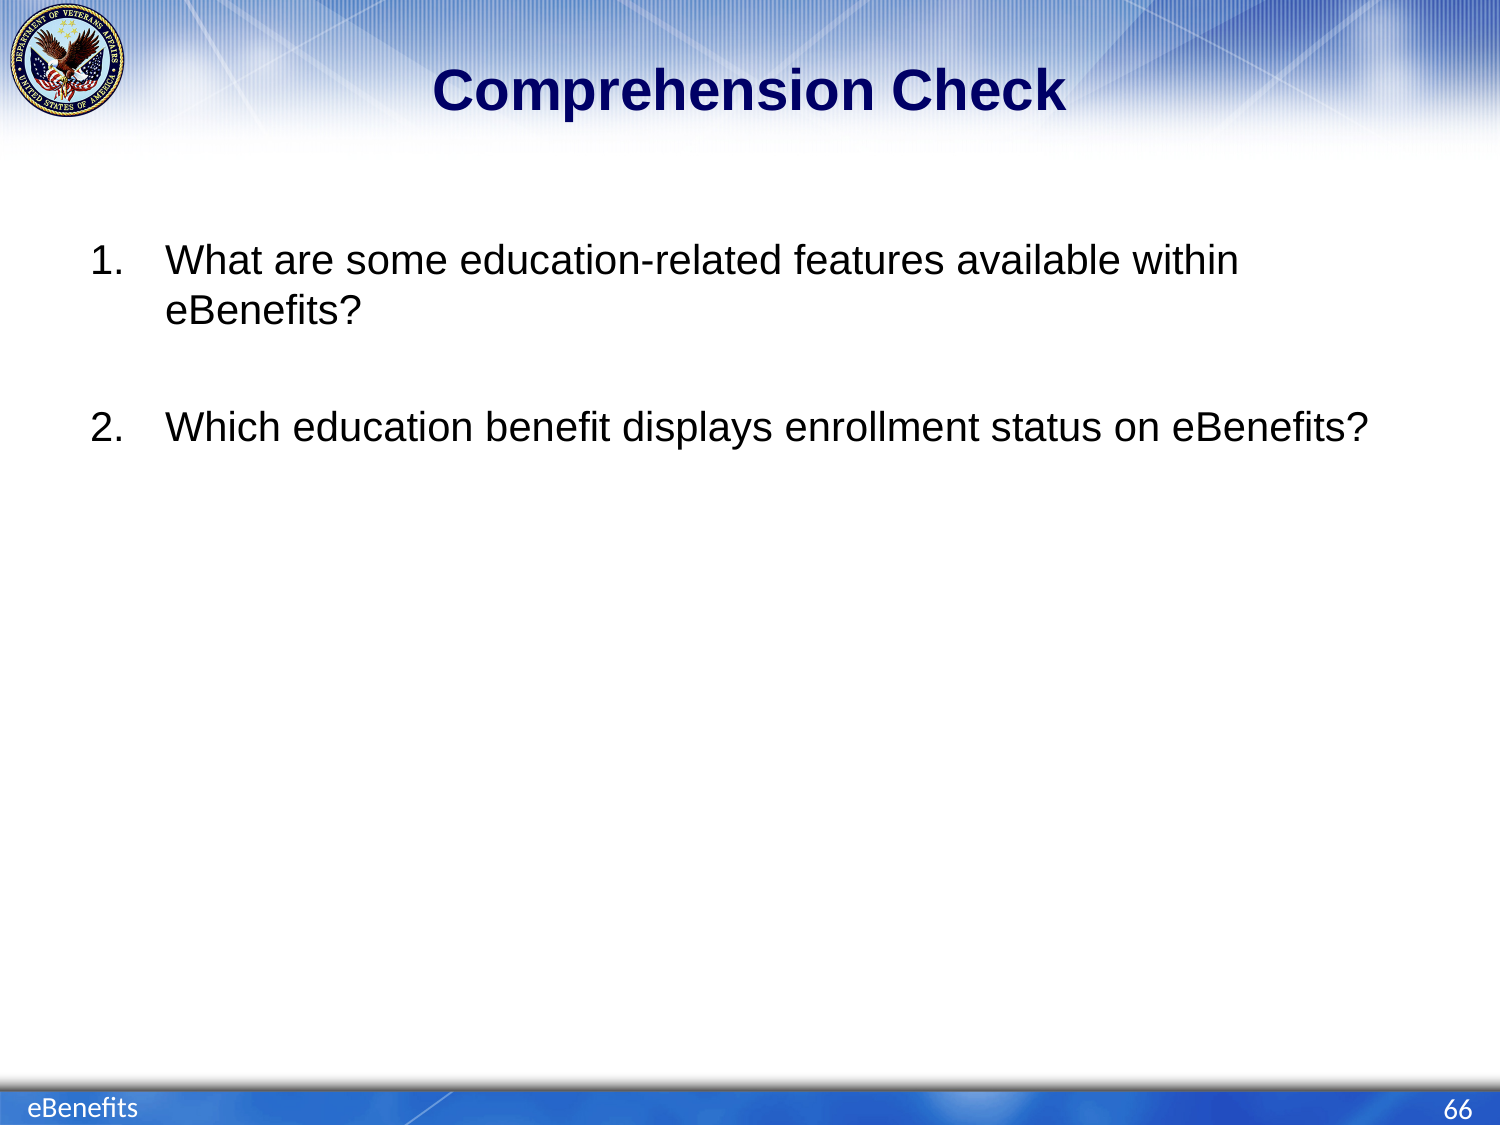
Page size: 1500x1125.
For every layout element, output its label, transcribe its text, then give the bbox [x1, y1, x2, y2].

slide_number 66 [1137, 1083, 1488, 1125]
title Comprehension Check [0, 0, 1500, 175]
picture [0, 175, 1500, 1125]
footer eBenefits [12, 1081, 714, 1119]
list What are some education-related features available within eBenefits? Which education benefit displays enrollment status on eBenefits? [75, 224, 1425, 968]
